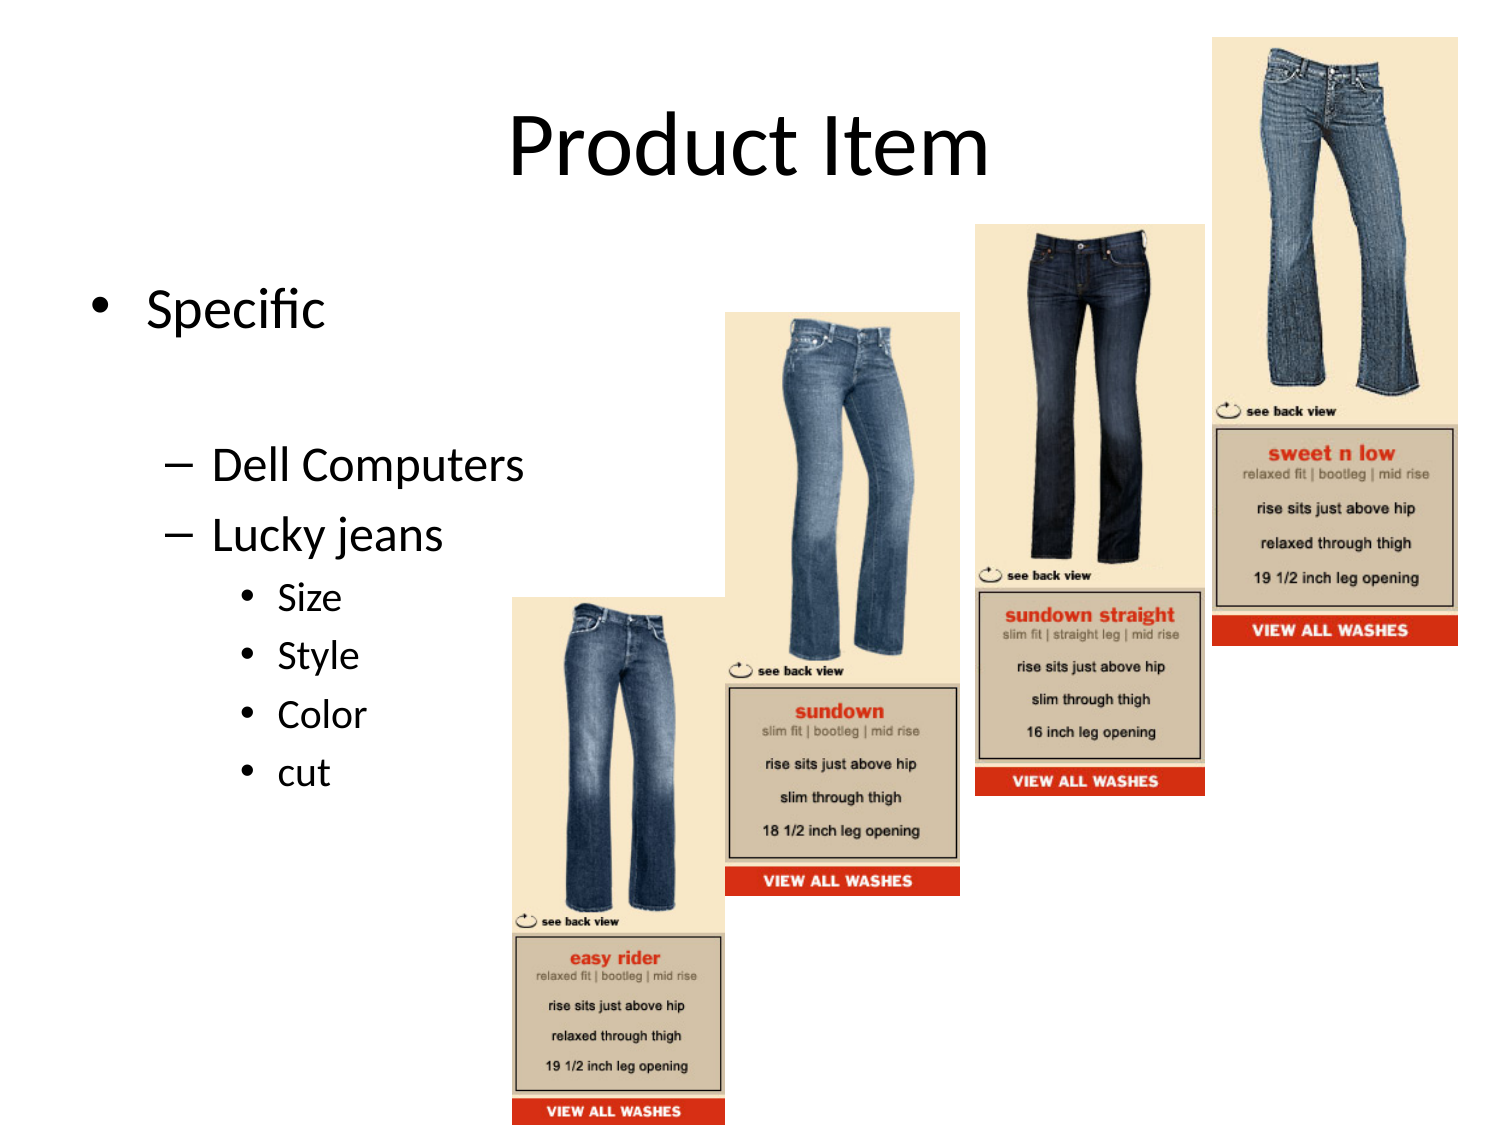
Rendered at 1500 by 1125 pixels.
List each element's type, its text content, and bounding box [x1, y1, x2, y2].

list Specific Dell Computers Lucky jeans Size Style Color cut [75, 262, 738, 1005]
picture [974, 224, 1205, 796]
title Product Item [75, 45, 1207, 233]
picture [1212, 37, 1458, 646]
picture [512, 312, 960, 1125]
